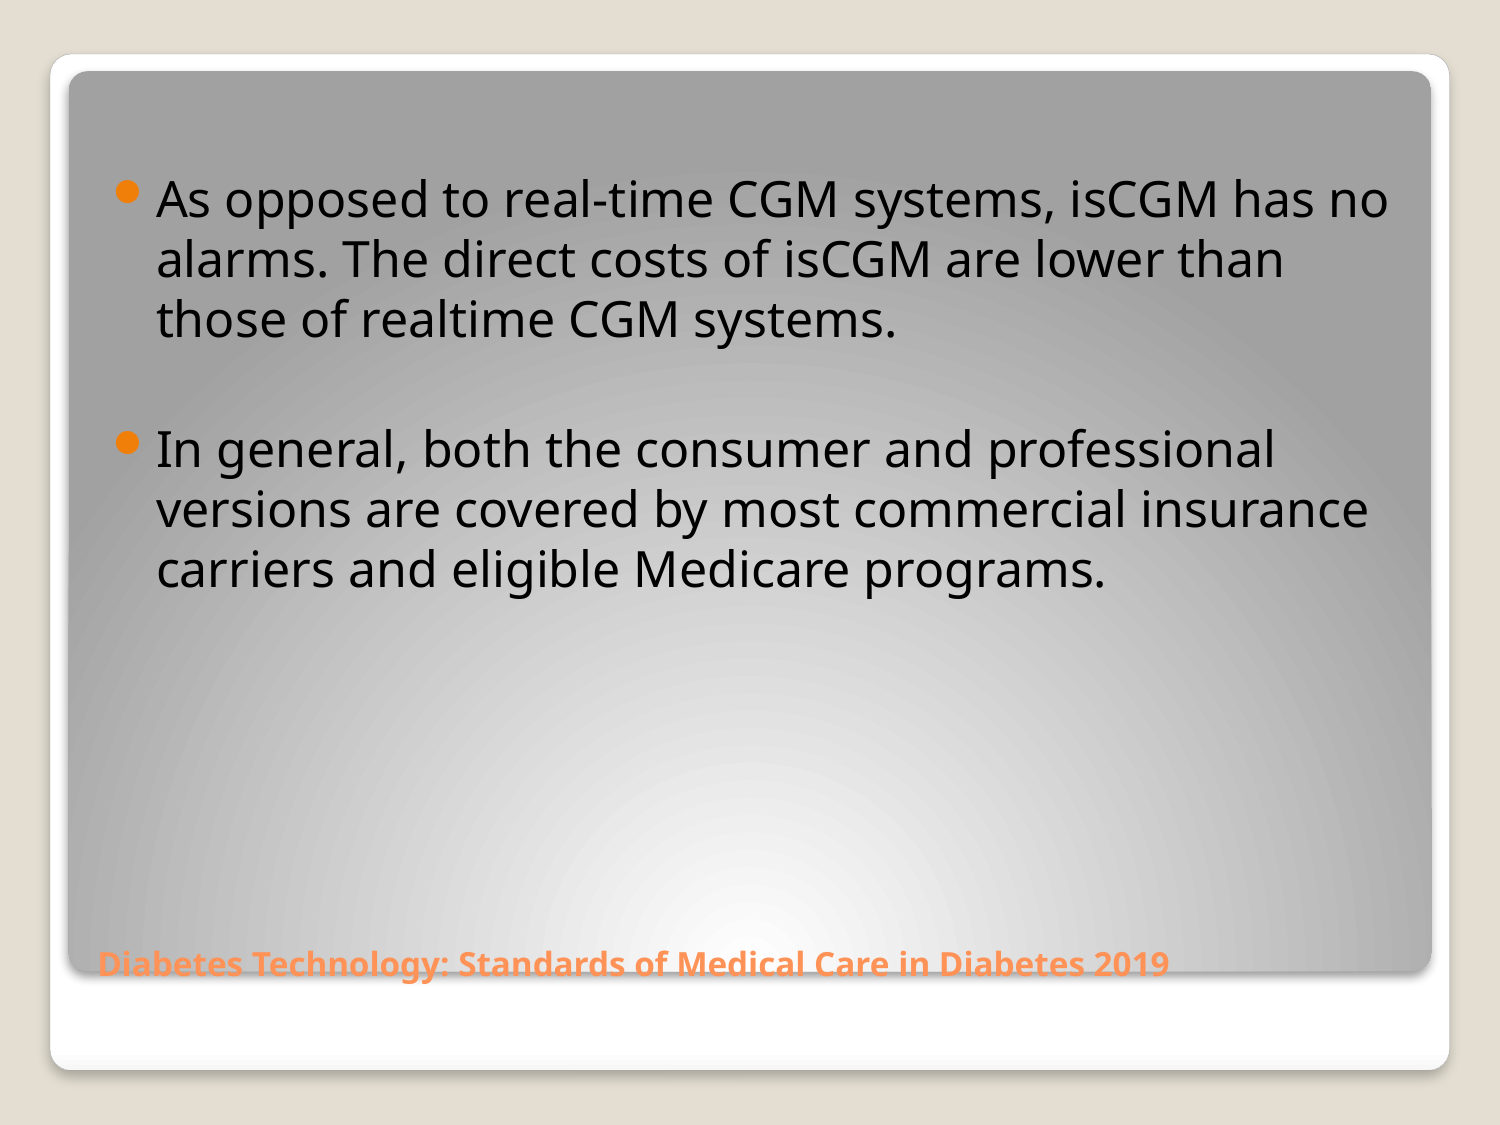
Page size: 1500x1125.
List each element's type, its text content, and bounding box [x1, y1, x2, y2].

title Diabetes Technology: Standards of Medical Care in Diabetes 2019 [82, 817, 1425, 990]
list As opposed to real-time CGM systems, isCGM has no alarms. The direct costs of isCGM are lower than those of realtime CGM systems. In general, both the consumer and professional versions are covered by most commercial insurance carriers and eligible Medicare programs. [82, 86, 1425, 774]
